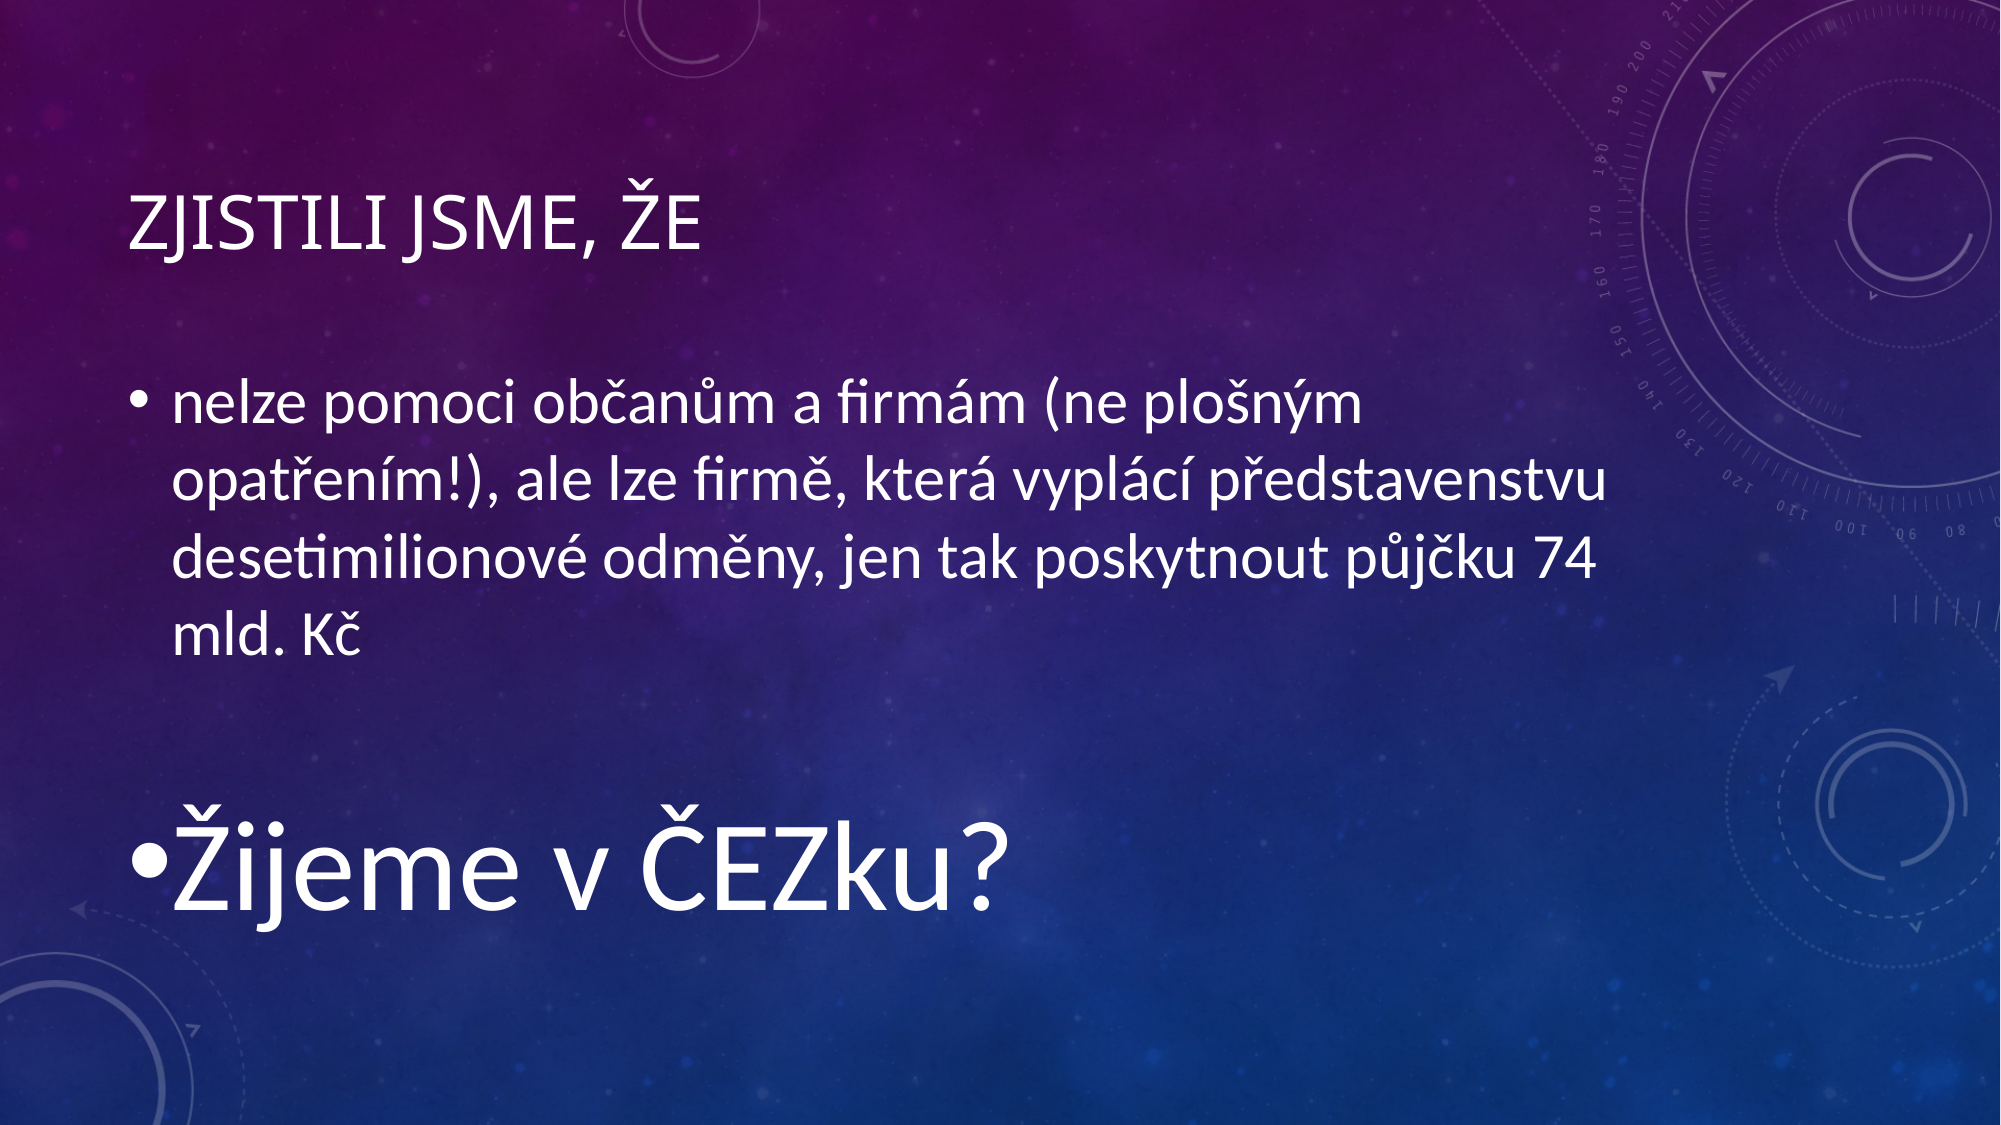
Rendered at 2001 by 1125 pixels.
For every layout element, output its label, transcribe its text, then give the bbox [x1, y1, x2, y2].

list nelze pomoci občanům a firmám (ne plošným opatřením!), ale lze firmě, která vyplácí představenstvu desetimilionové odměny, jen tak poskytnout půjčku 74 mld. Kč Žijeme v ČEZku? [112, 351, 1700, 950]
title Zjistili jsme, že [112, 99, 1775, 339]
picture [0, 0, 2001, 1125]
